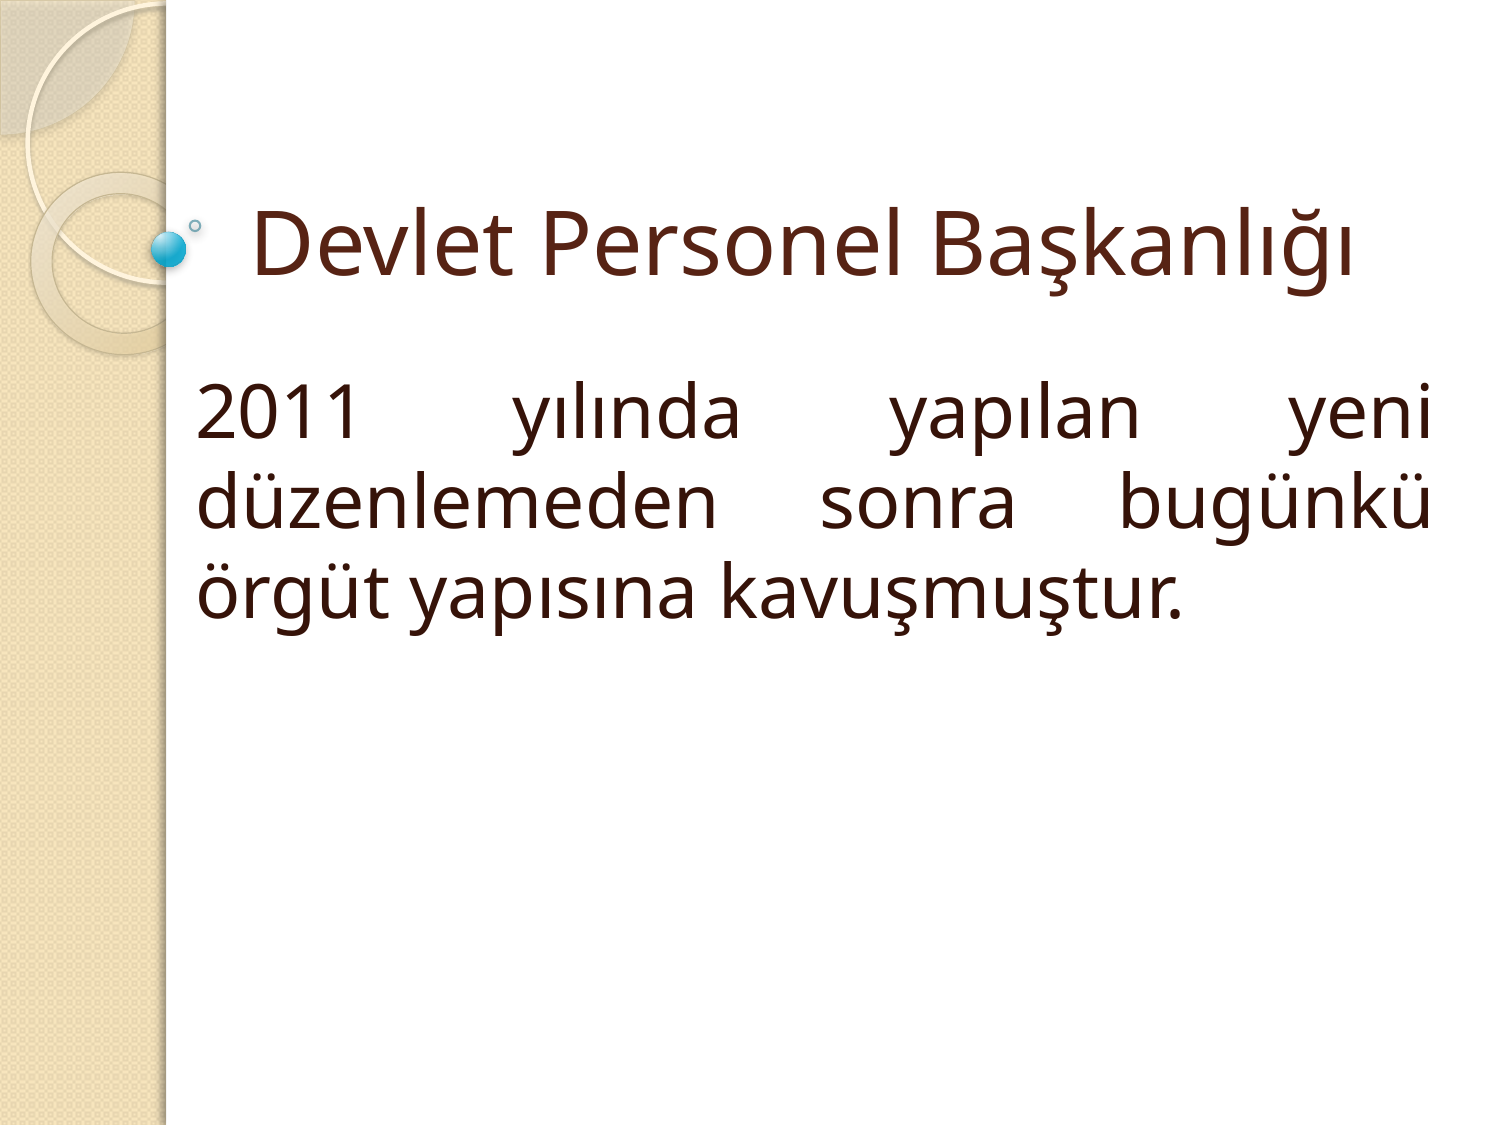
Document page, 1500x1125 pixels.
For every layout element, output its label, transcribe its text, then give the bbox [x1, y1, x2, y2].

subtitle 2011 yılında yapılan yeni düzenlemeden sonra bugünkü örgüt yapısına kavuşmuştur. [175, 363, 1450, 950]
title Devlet Personel Başkanlığı [234, 59, 1450, 301]
